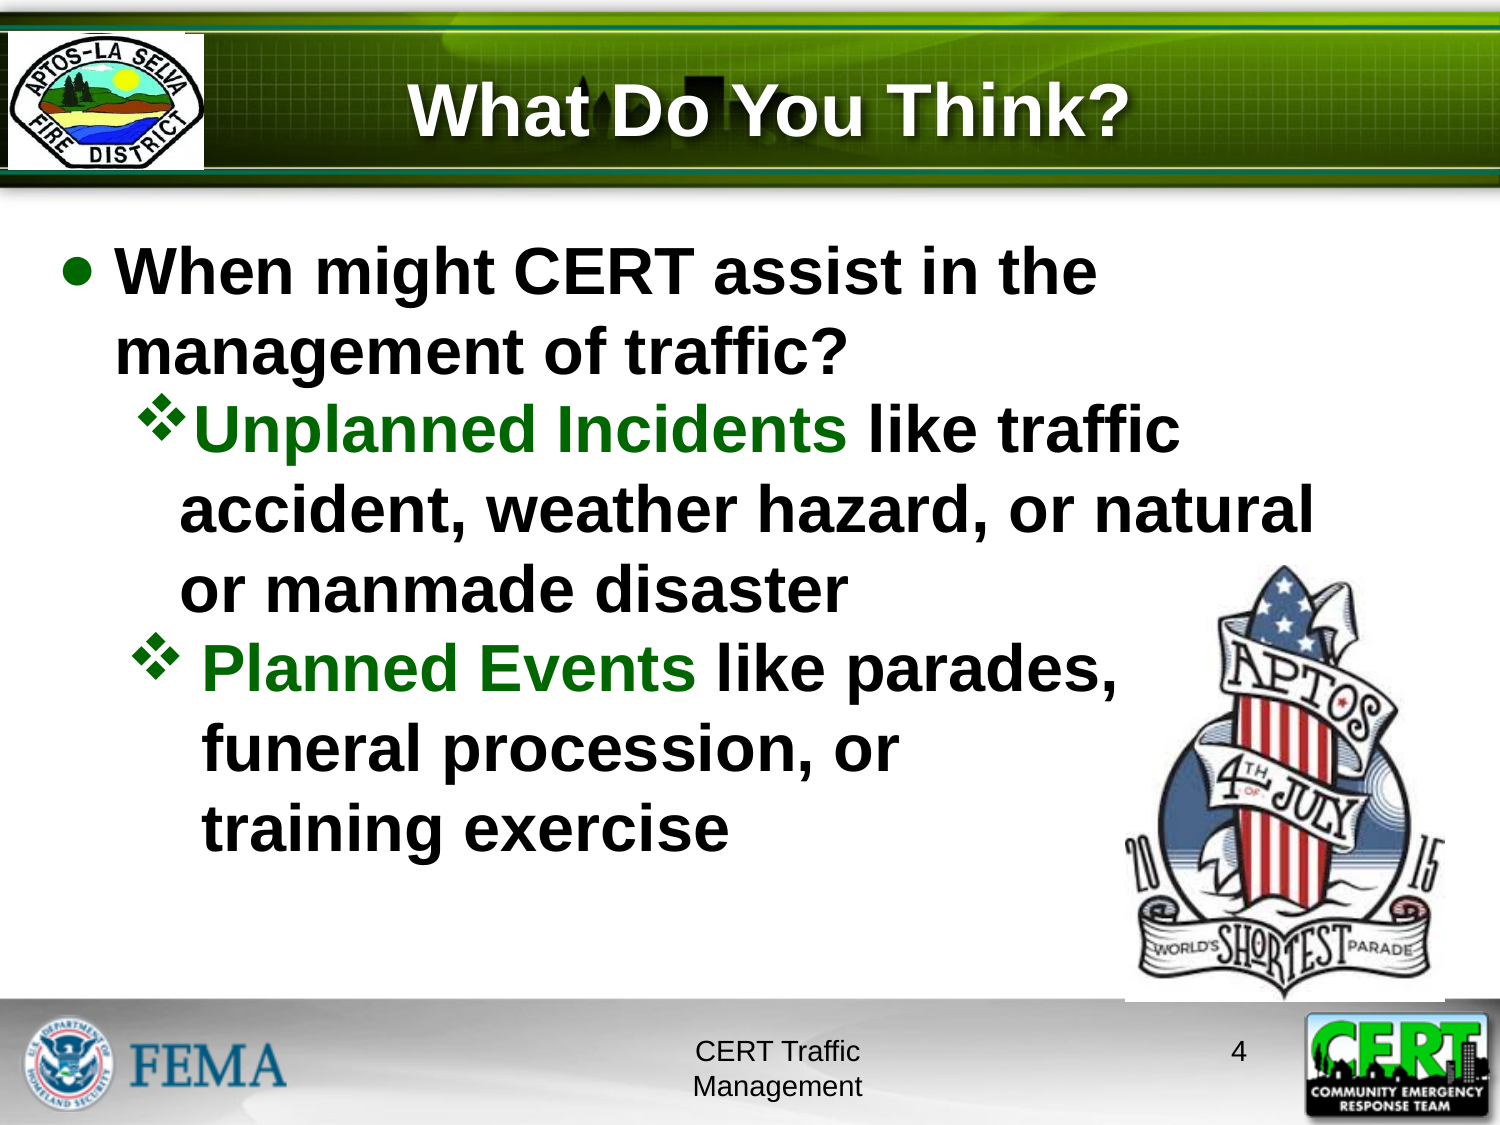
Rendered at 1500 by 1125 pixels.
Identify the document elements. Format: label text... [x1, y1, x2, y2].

slide_number 3 [912, 1024, 1263, 1103]
list When might CERT assist in the management of traffic? [42, 220, 1475, 407]
title What Do You Think? [392, 50, 1475, 163]
text_box Planned Events like parades, funeral procession, or training exercise [36, 617, 1119, 917]
text_box Unplanned Incidents like traffic accident, weather hazard, or natural or manmade disaster [42, 378, 1415, 617]
footer CERT Traffic Management [668, 1024, 888, 1103]
picture [0, 0, 1500, 1125]
